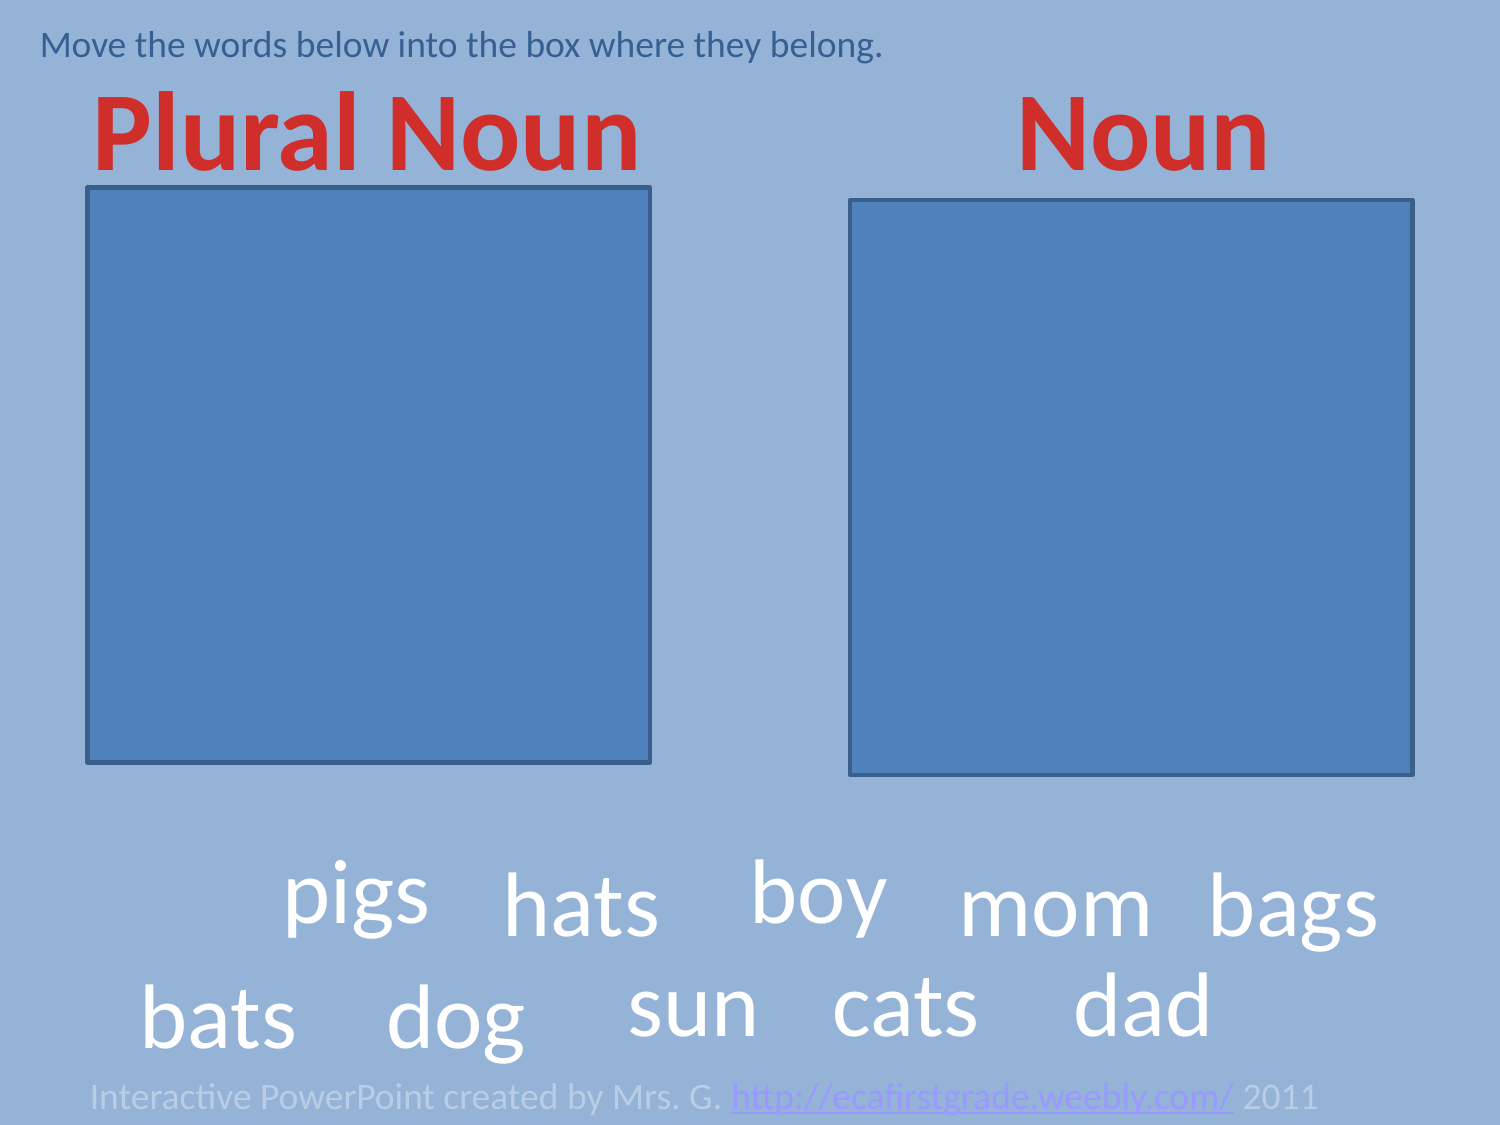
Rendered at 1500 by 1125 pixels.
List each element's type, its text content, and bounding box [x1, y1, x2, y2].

text_box Noun [1001, 49, 1287, 200]
text_box mom [938, 837, 1175, 963]
text_box hats [475, 837, 700, 950]
text_box bags [1175, 837, 1413, 963]
text_box dog [338, 950, 575, 1076]
text_box cats [813, 937, 1025, 1063]
text_box boy [699, 825, 938, 937]
text_box Plural Noun [77, 49, 658, 200]
text_box dad [1025, 937, 1263, 1063]
text_box bats [99, 950, 338, 1076]
text_box pigs [237, 825, 475, 950]
text_box sun [574, 937, 813, 1063]
